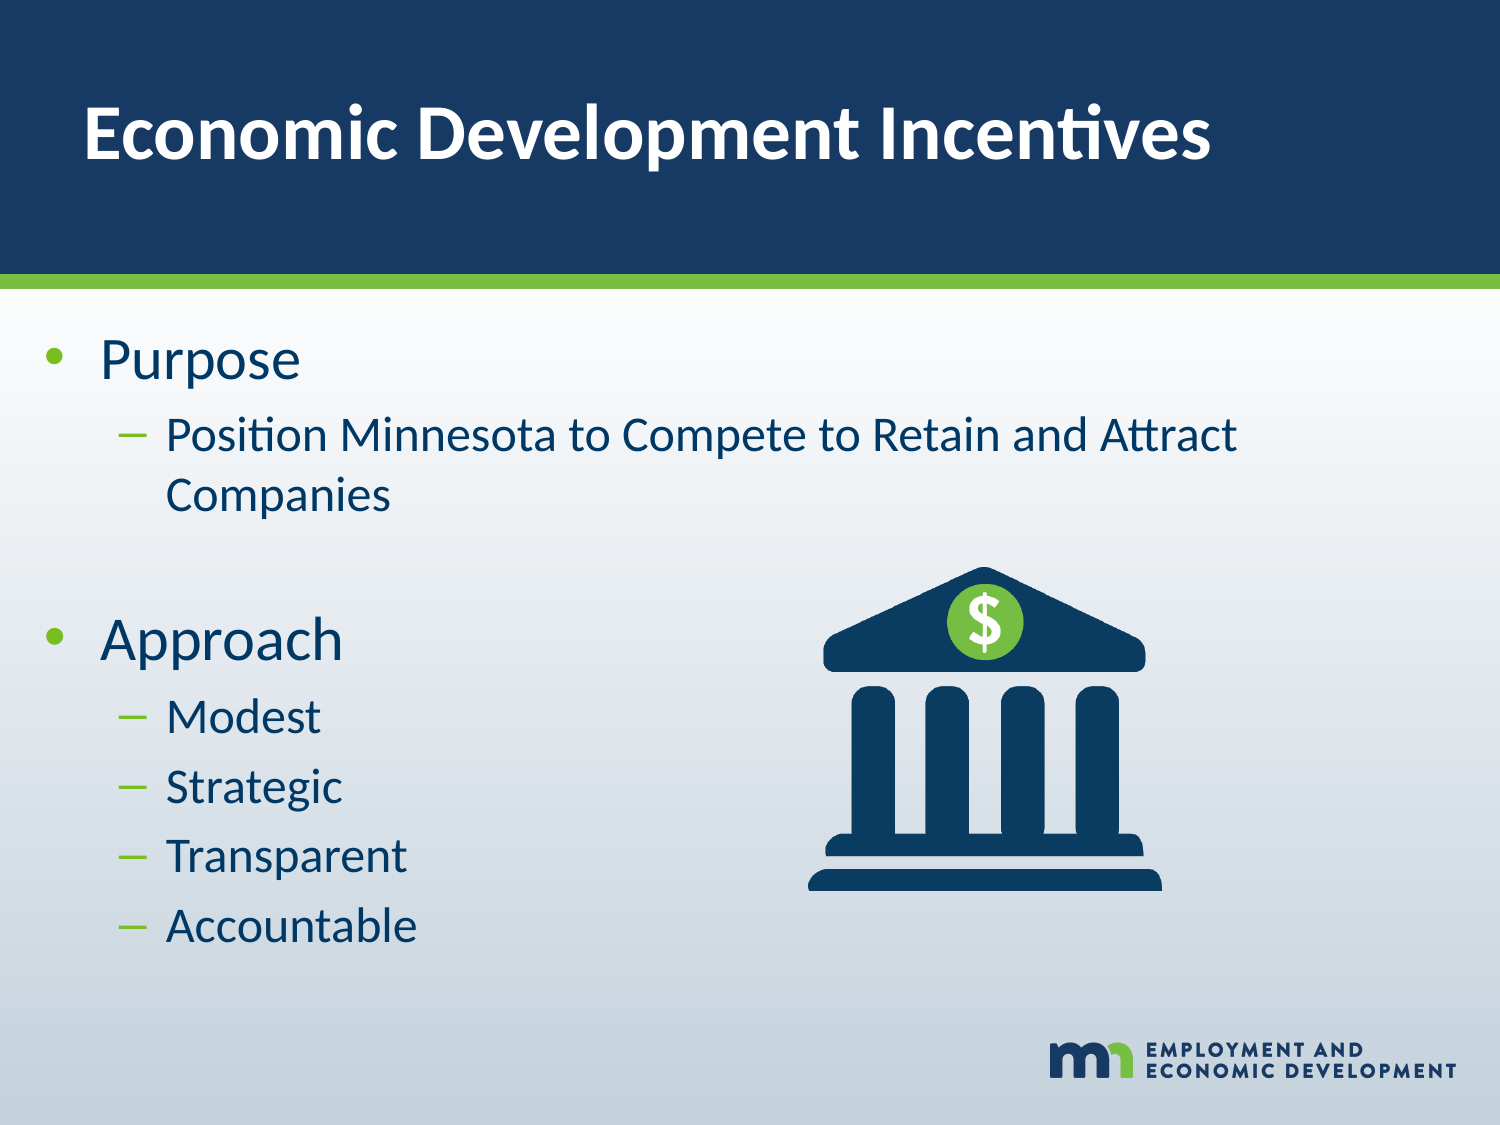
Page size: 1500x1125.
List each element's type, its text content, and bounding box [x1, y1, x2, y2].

picture [0, 0, 1500, 1125]
list Purpose Position Minnesota to Compete to Retain and Attract Companies Approach Modest Strategic Transparent Accountable [28, 311, 1480, 1104]
title Economic Development Incentives [68, 46, 1419, 210]
